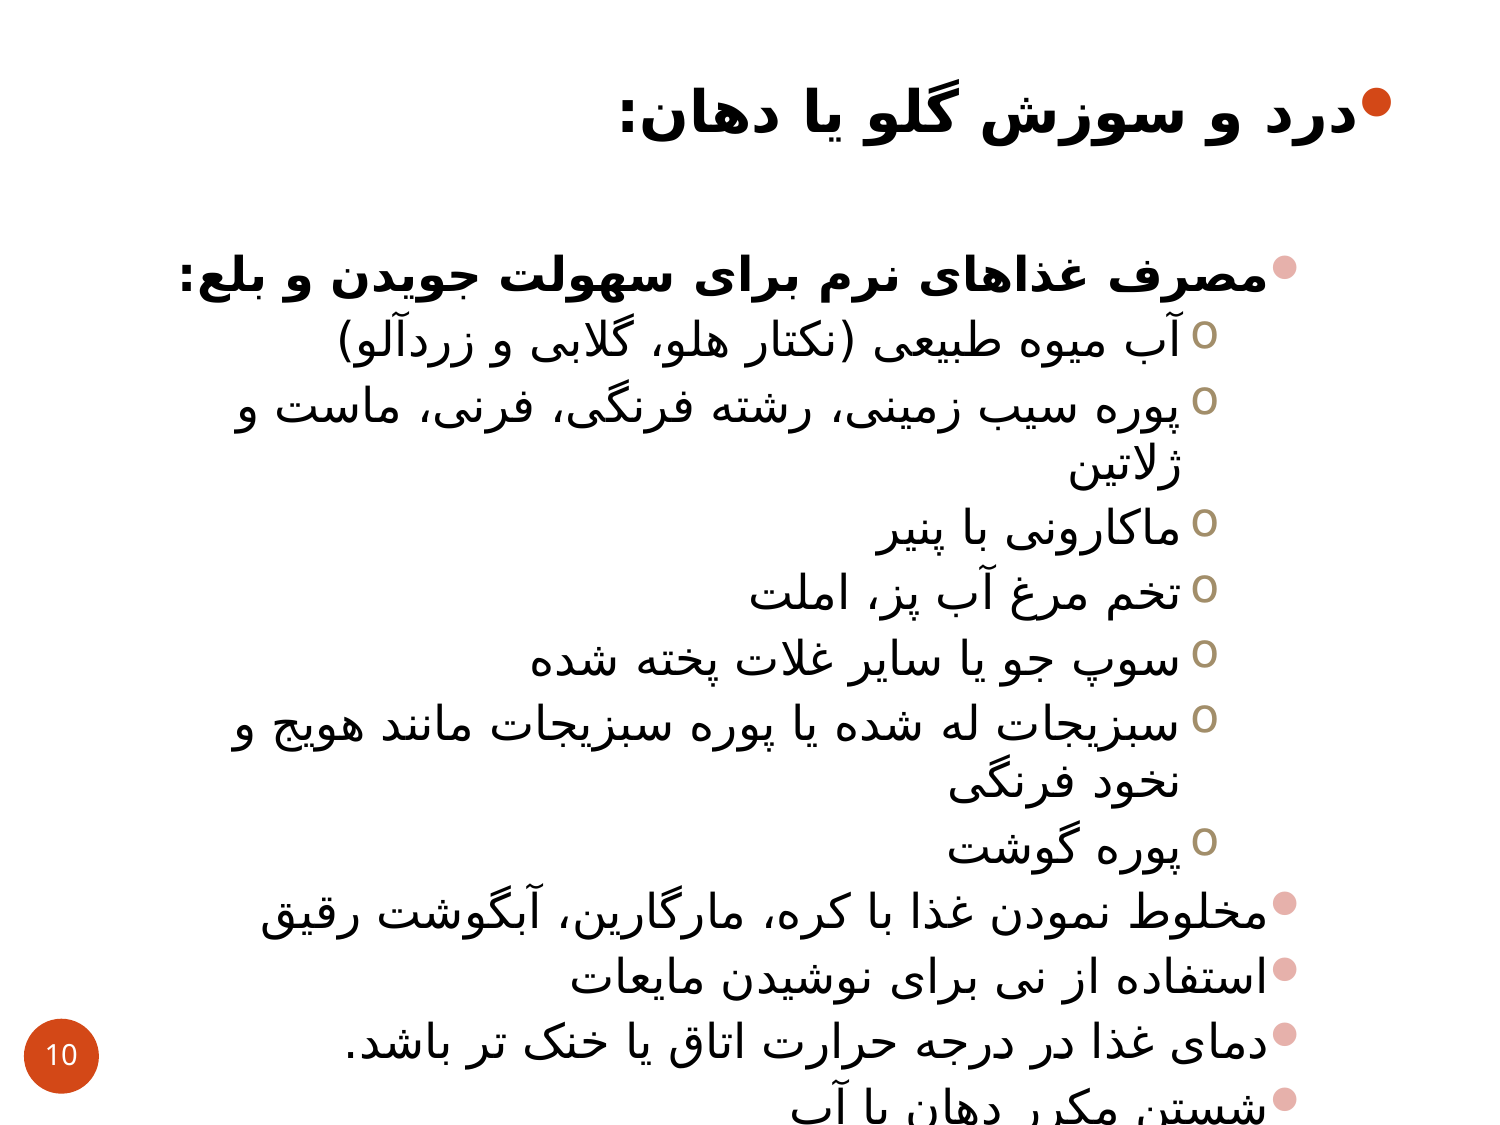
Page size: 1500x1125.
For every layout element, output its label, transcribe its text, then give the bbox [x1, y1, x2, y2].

slide_number 10 [23, 1018, 99, 1094]
list درد و سوزش گلو یا دهان: مصرف غذاهای نرم برای سهولت جویدن و بلع: آب ميوه طبيعی (نکتار هلو، گلابی و زردآلو) پوره سيب زمينی، رشته فرنگی، فرنی، ماست و ژلاتين ماکارونی با پنير تخم مرغ آب پز، املت سوپ جو یا سایر غلات پخته شده سبزیجات له شده یا پوره سبزیجات مانند هویج و نخود فرنگی پوره گوشت مخلوط نمودن غذا با کره، مارگارین، آبگوشت رقيق استفاده از نی برای نوشيدن مایعات دمای غذا در درجه حرارت اتاق یا خنک تر باشد. شستن مکرر دهان با آب [147, 66, 1423, 929]
